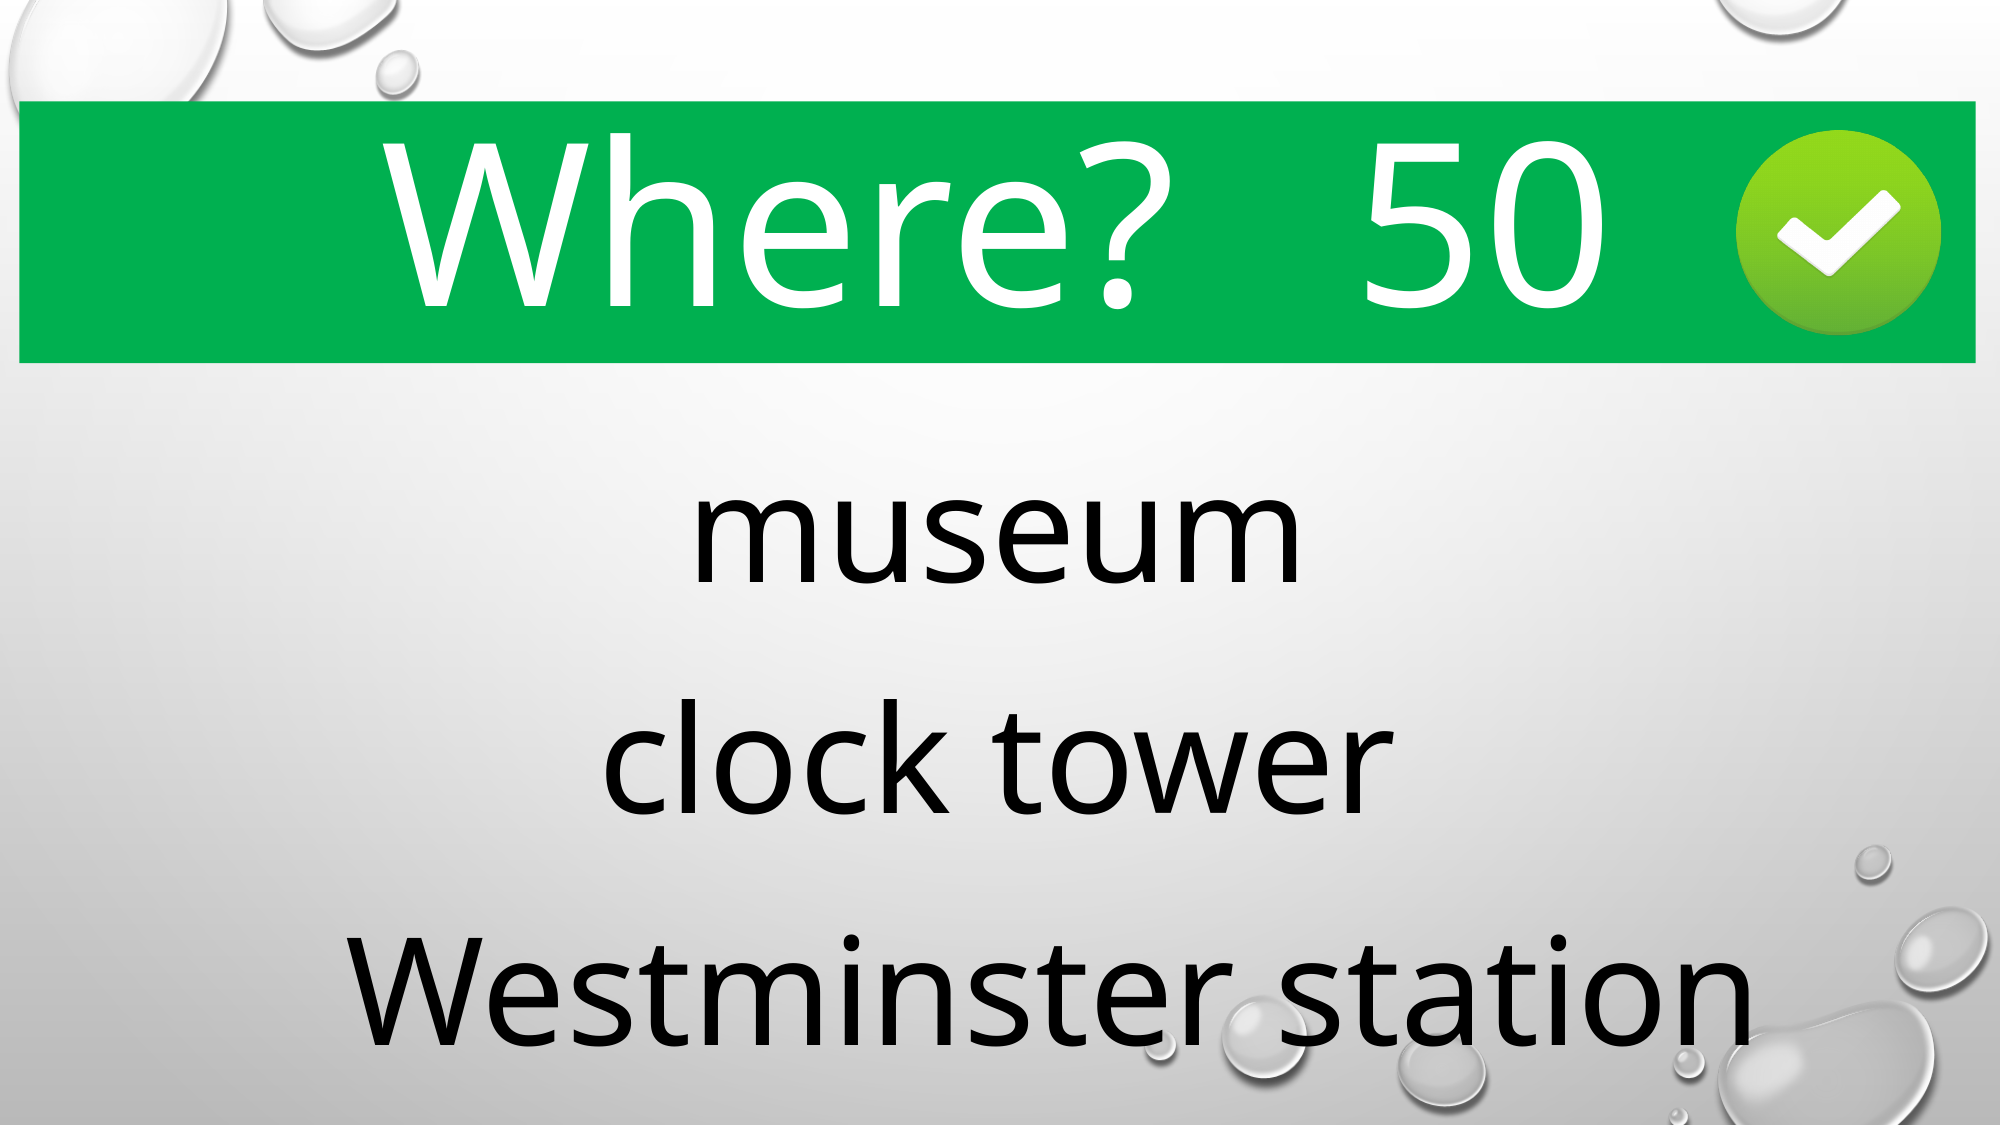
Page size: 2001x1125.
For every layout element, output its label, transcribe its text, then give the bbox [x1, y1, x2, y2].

picture [0, 0, 2000, 1125]
title Where? 50 [19, 101, 1976, 364]
list museum clock tower Westminster station [19, 388, 1976, 1084]
